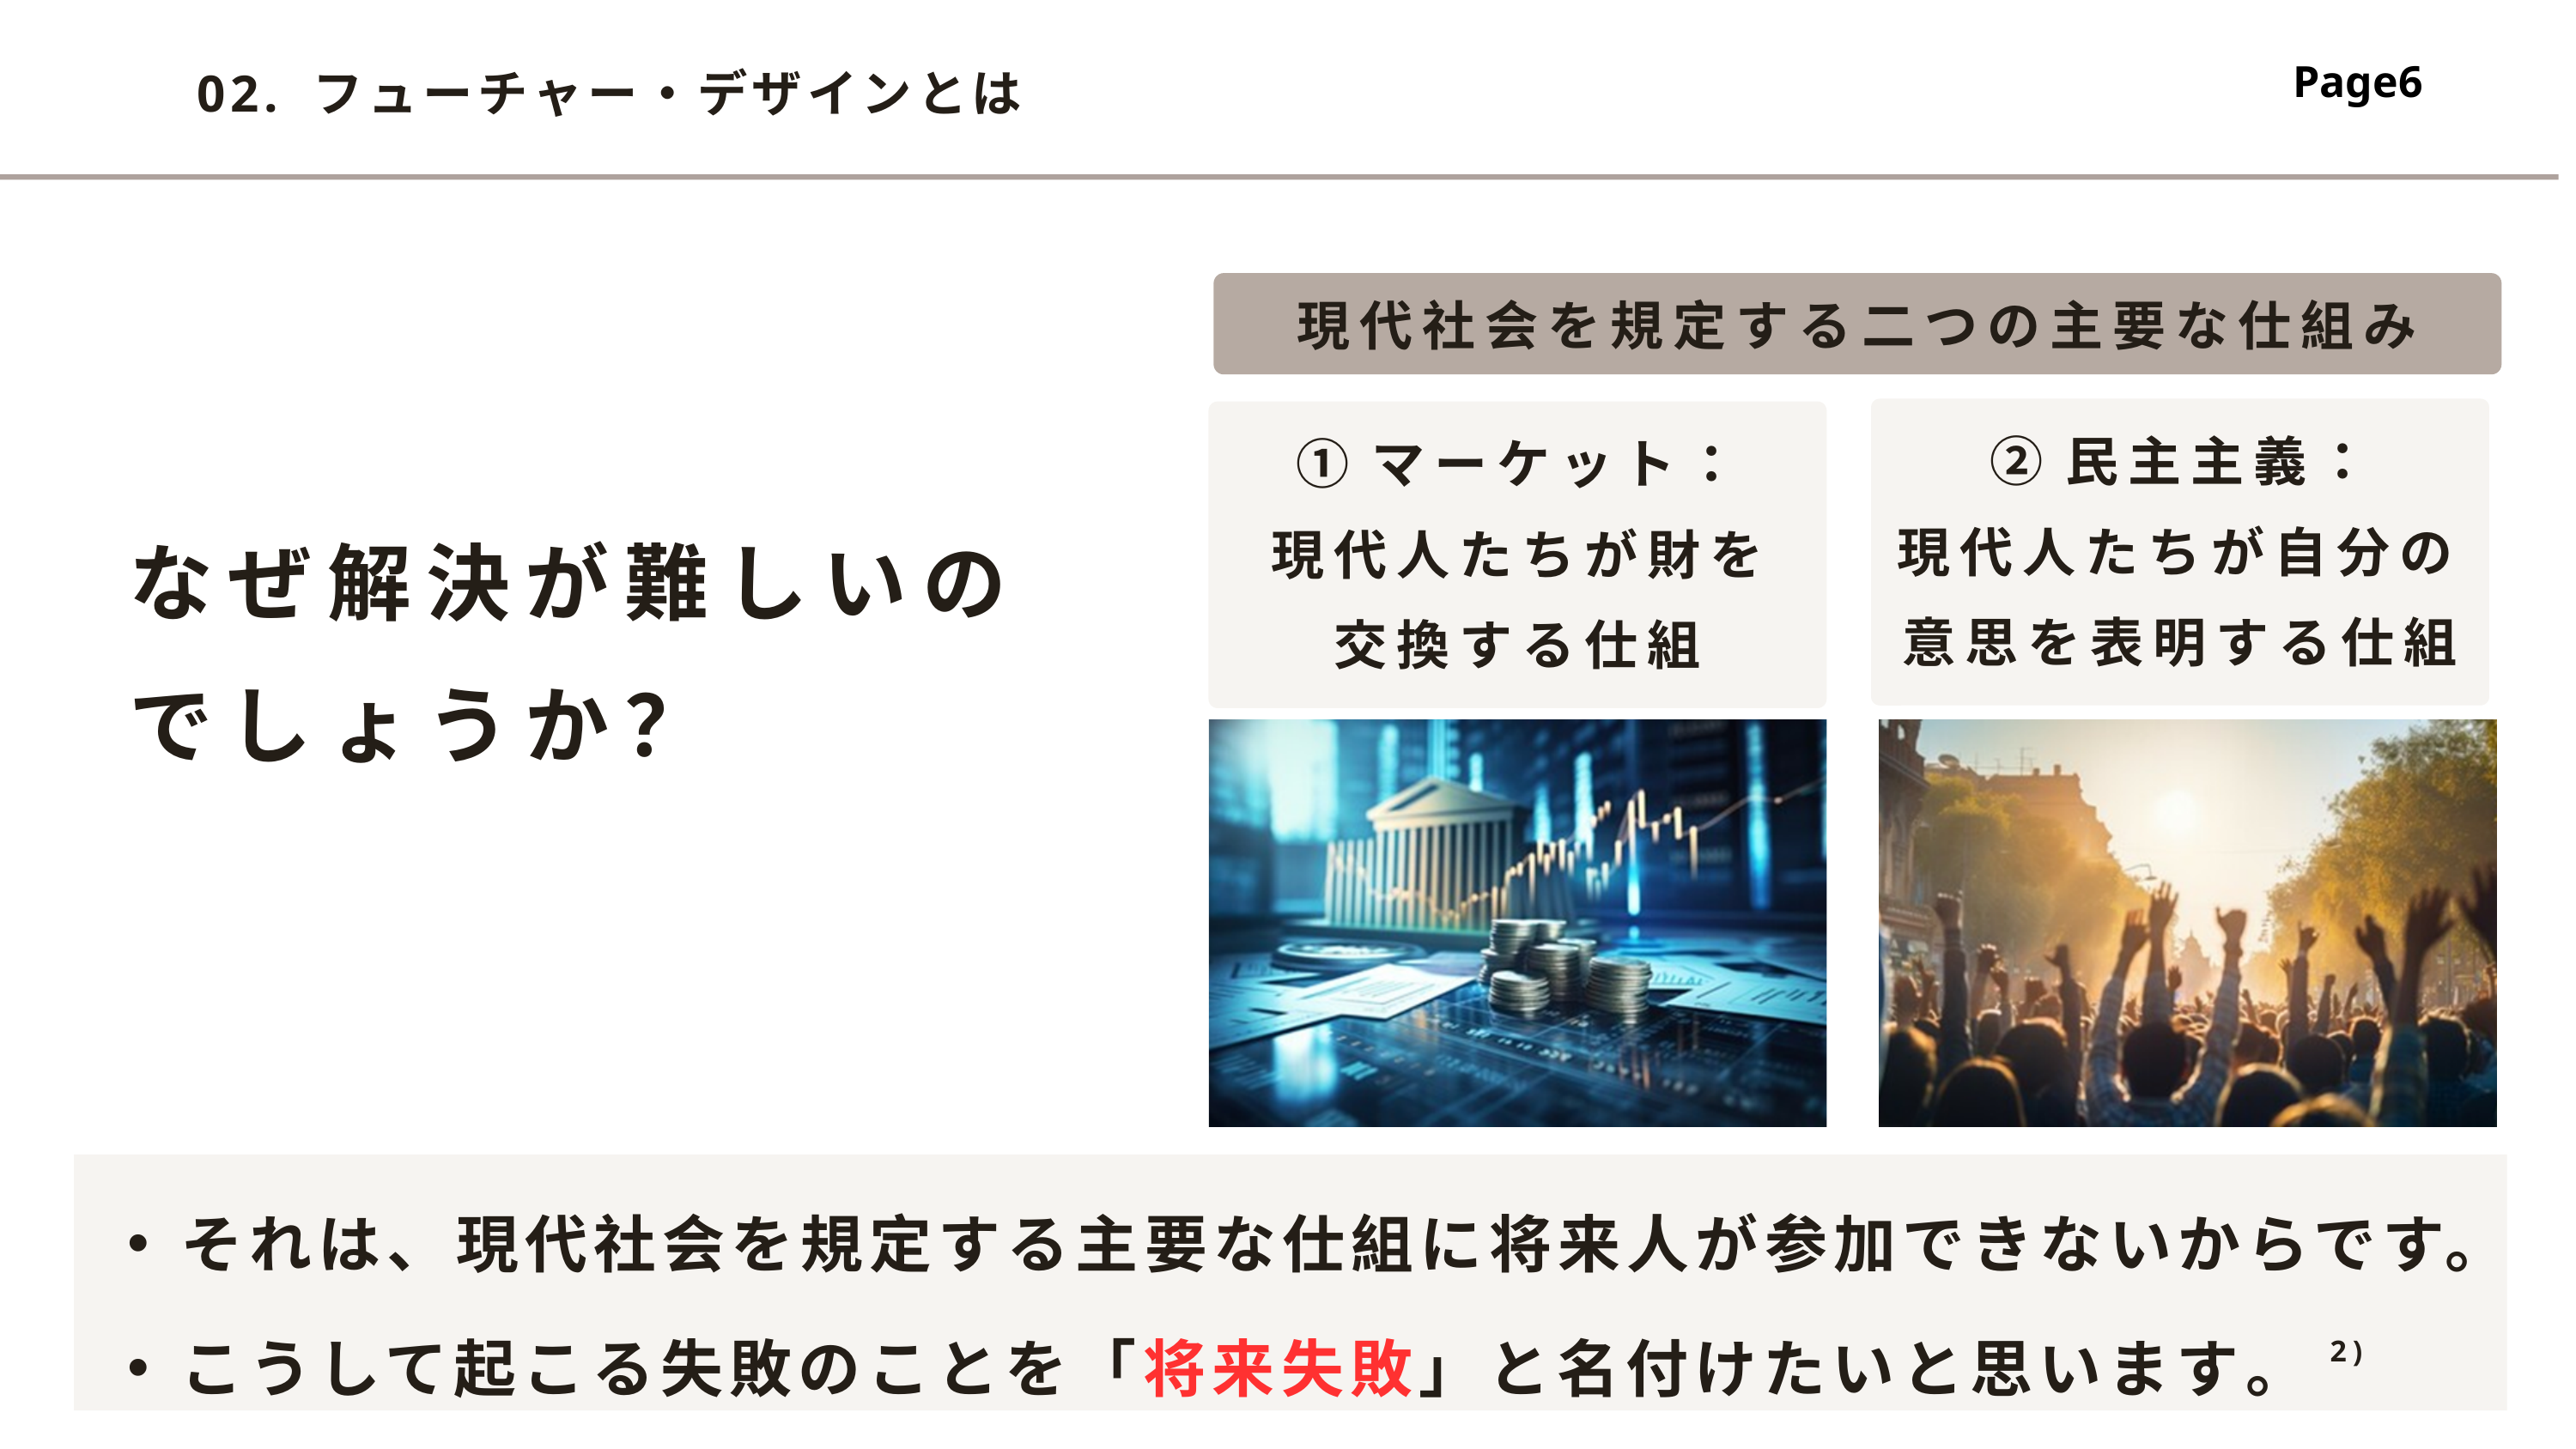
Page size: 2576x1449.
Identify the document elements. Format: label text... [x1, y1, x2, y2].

text_box それは、現代社会を規定する主要な仕組に将来人が参加できないからです。 こうして起こる失敗のことを「将来失敗」と名付けたいと思います。2) [74, 1154, 2507, 1411]
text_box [1208, 719, 1827, 1127]
text_box なぜ解決が難しいのでしょうか？ [129, 488, 1024, 774]
text_box ②民主主義： 現代人たちが自分の意思を表明する仕組 [1871, 398, 2489, 706]
text_box 現代社会を規定する二つの主要な仕組み [1213, 273, 2502, 375]
text_box 02. フューチャー・デザインとは [197, 52, 1091, 123]
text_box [1878, 719, 2498, 1127]
text_box ①マーケット： 現代人たちが財を 交換する仕組 [1208, 401, 1827, 708]
